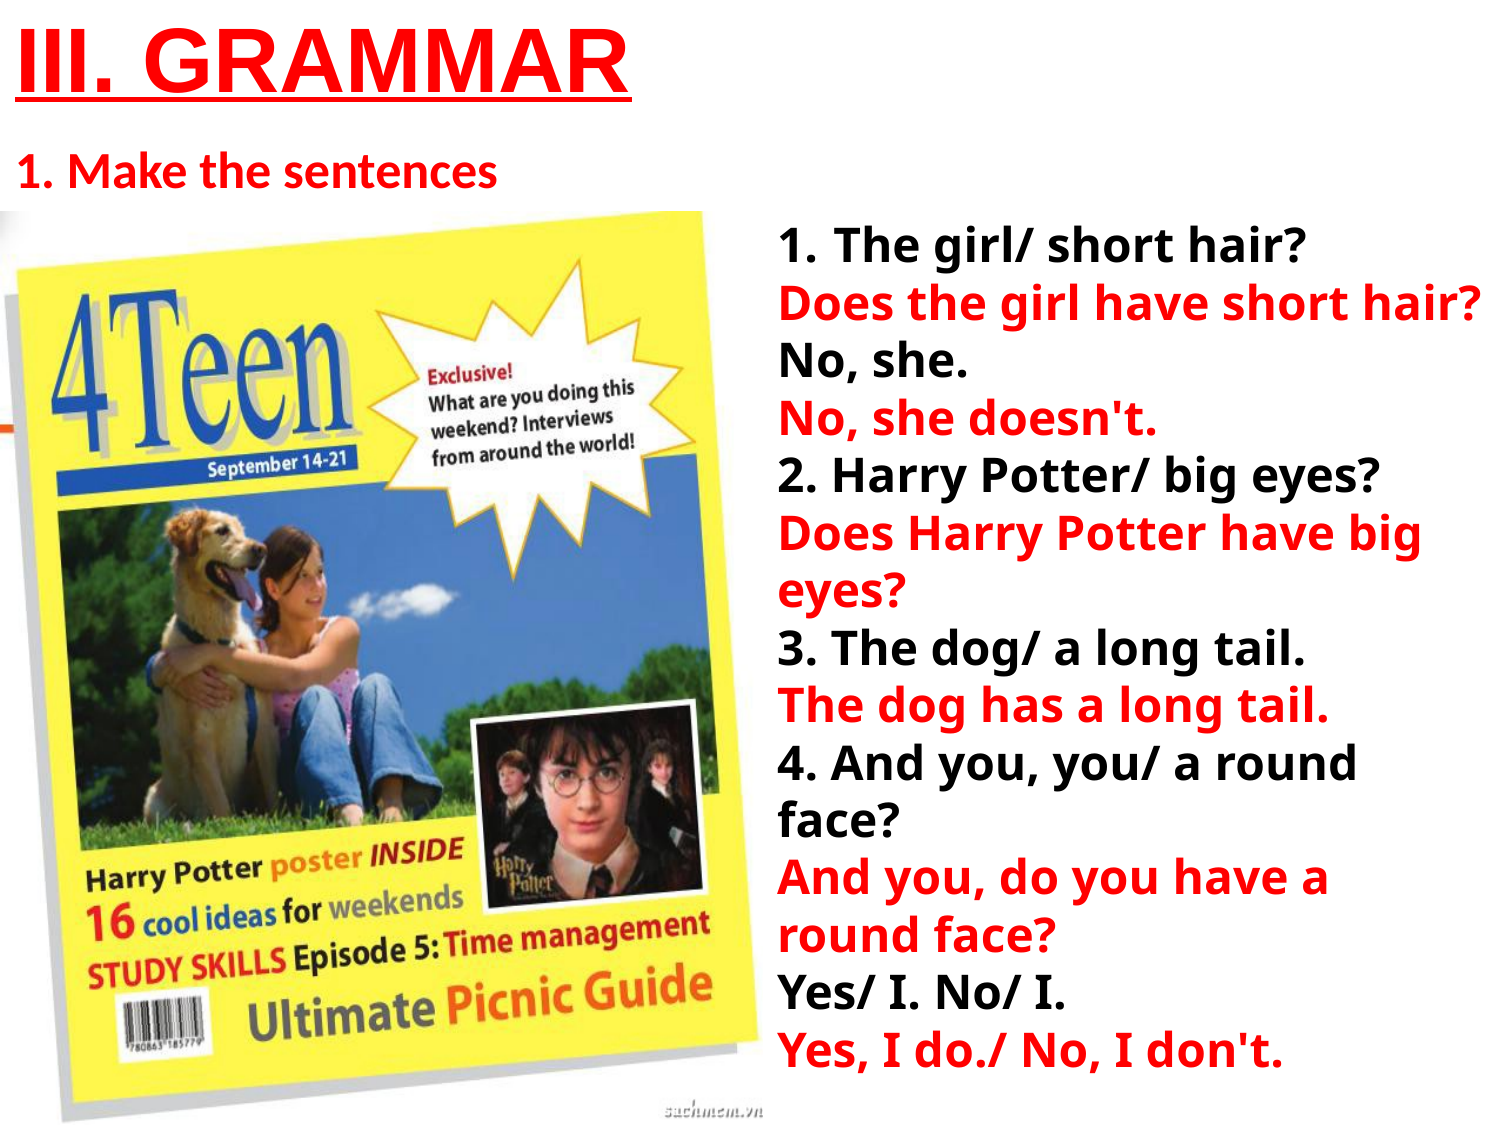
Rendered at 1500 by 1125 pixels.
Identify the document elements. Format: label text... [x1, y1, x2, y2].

picture [0, 211, 763, 1125]
text_box The girl/ short hair? Does the girl have short hair? No, she. No, she doesn't. 2. Harry Potter/ big eyes? Does Harry Potter have big eyes? 3. The dog/ a long tail. The dog has a long tail. 4. And you, you/ a round face? And you, do you have a round face? Yes/ I. No/ I. Yes, I do./ No, I don't. [762, 207, 1500, 1085]
title III. GRAMMAR [0, 0, 689, 125]
text_box 1. Make the sentences [0, 129, 726, 207]
